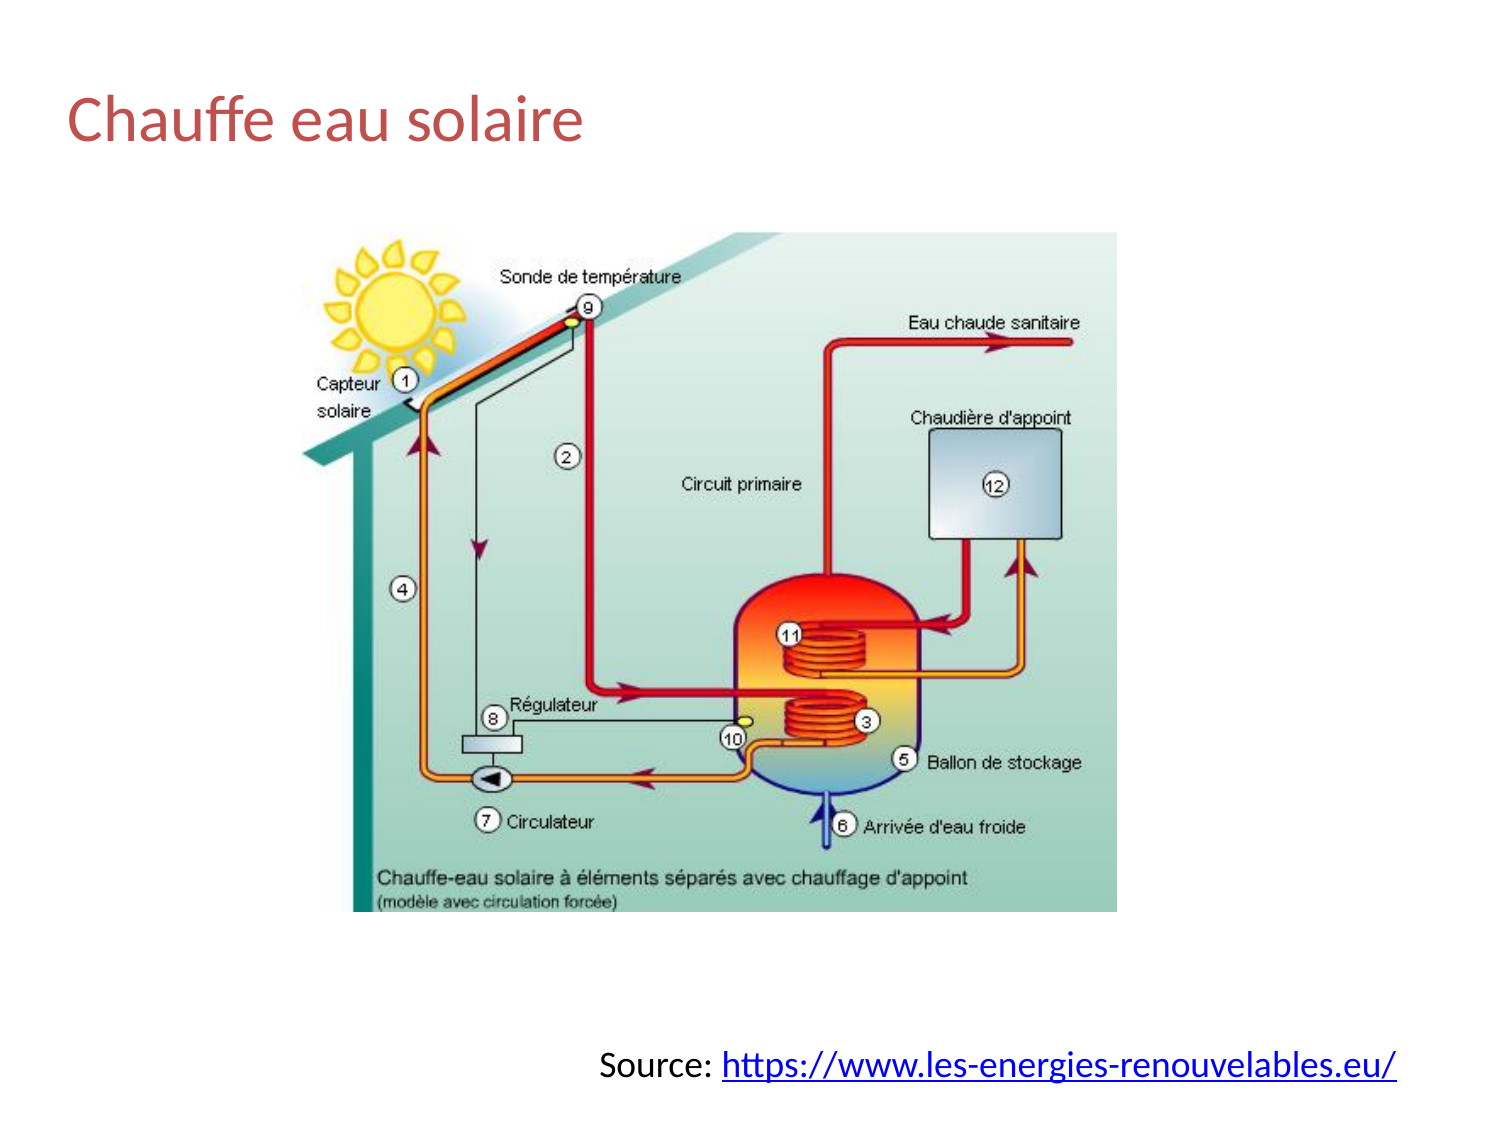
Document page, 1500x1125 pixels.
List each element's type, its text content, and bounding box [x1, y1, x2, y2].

text_box Chauffe eau solaire [53, 67, 1447, 162]
text_box Source: https://www.les-energies-renouvelables.eu/ [584, 1032, 1447, 1092]
picture [300, 231, 1117, 912]
